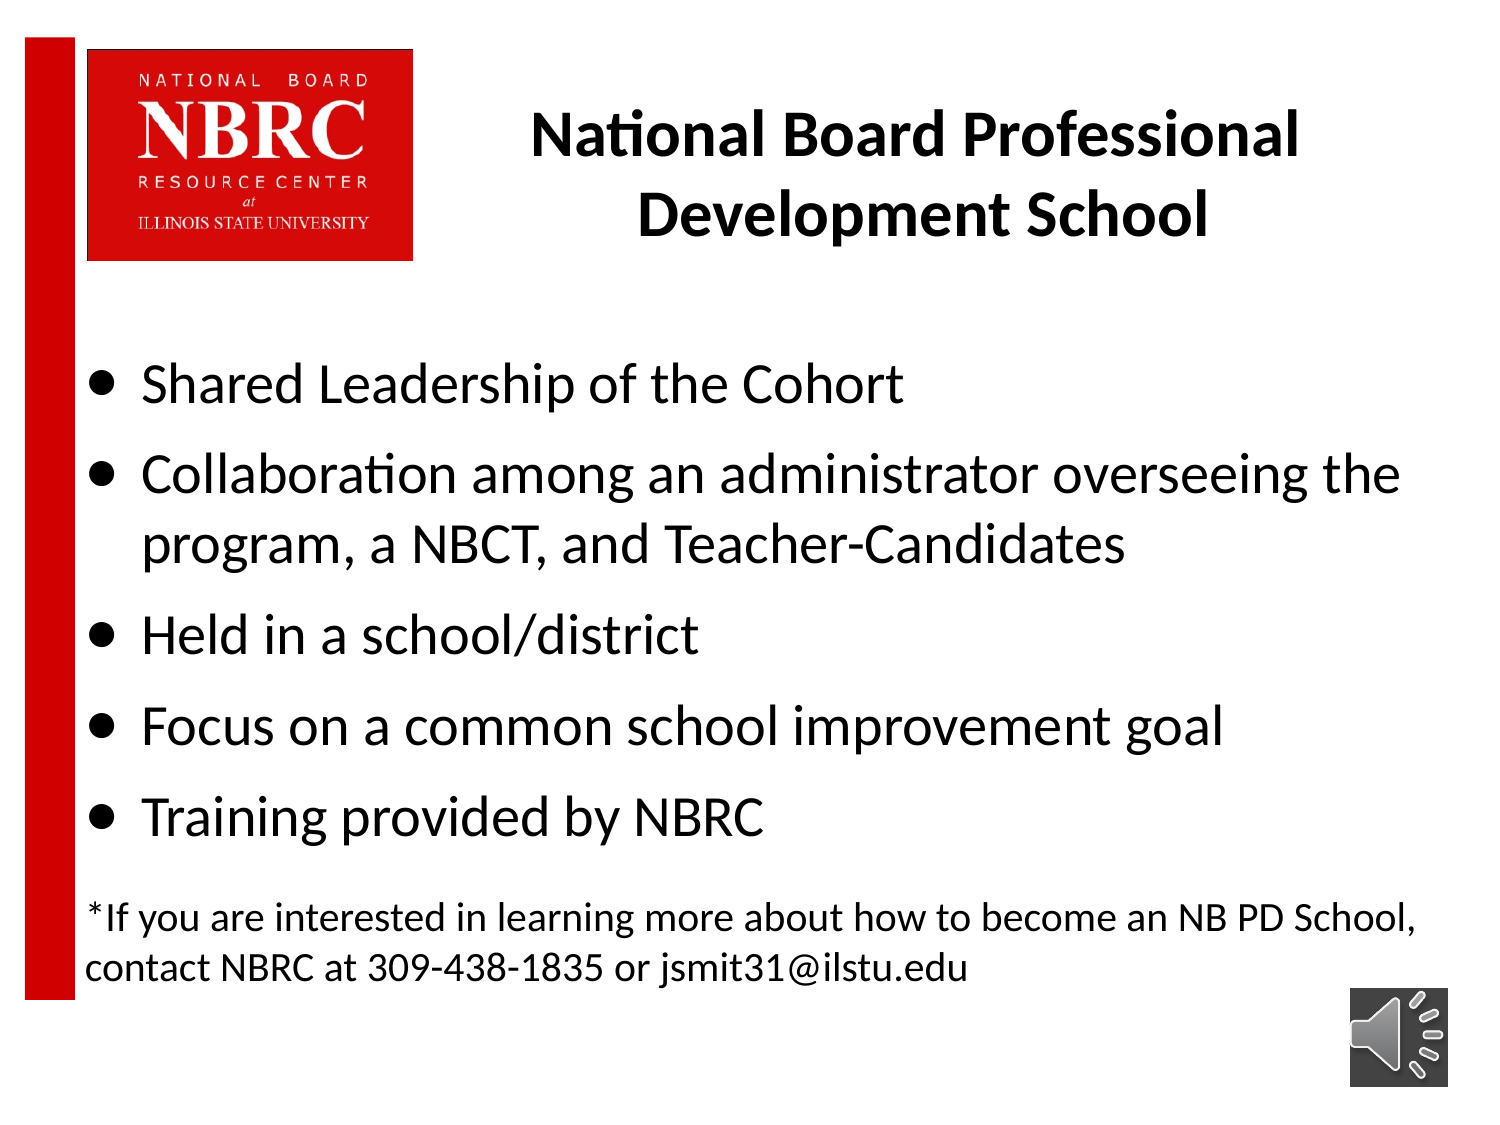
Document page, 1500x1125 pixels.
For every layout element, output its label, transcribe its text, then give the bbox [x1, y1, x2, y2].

picture [1348, 987, 1450, 1088]
picture [87, 49, 413, 261]
list Shared Leadership of the Cohort Collaboration among an administrator overseeing the program, a NBCT, and Teacher-Candidates Held in a school/district Focus on a common school improvement goal Training provided by NBRC *If you are interested in learning more about how to become an NB PD School, contact NBRC at 309-438-1835 or jsmit31@ilstu.edu [51, 329, 1449, 1088]
title National Board Professional Development School [225, 75, 1500, 175]
